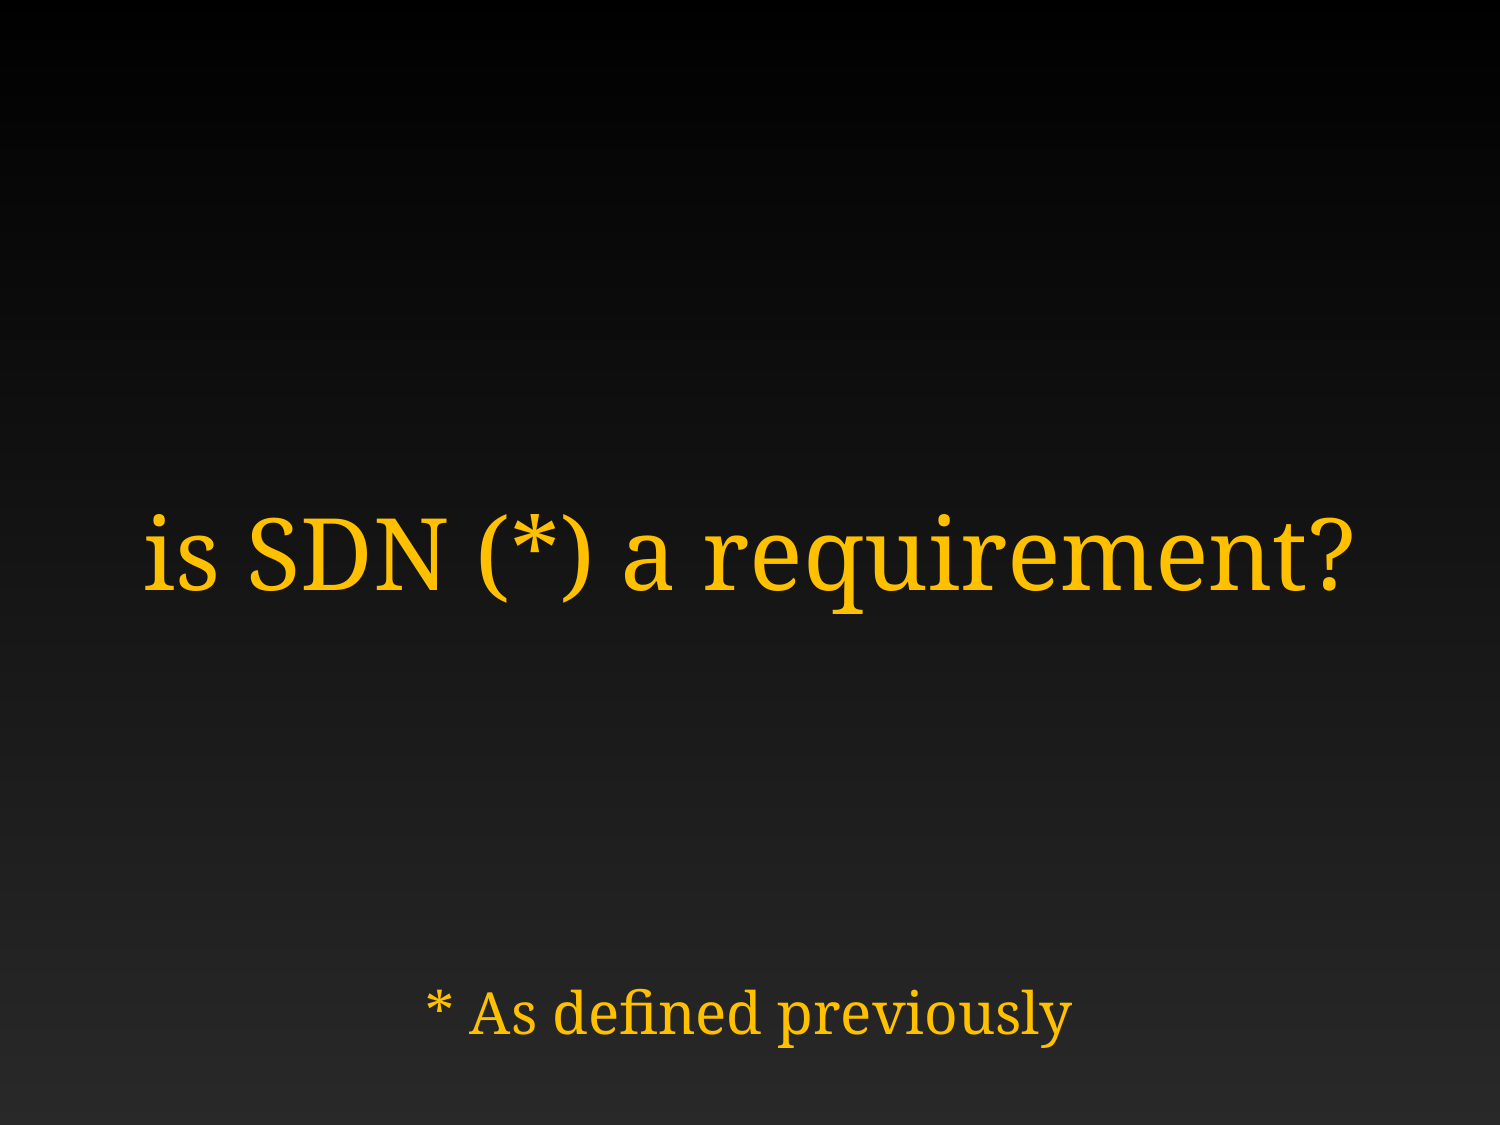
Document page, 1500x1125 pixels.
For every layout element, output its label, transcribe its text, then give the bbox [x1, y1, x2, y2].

text_box * As defined previously [410, 968, 1088, 1054]
list is SDN (*) a requirement? [24, 99, 1475, 1000]
